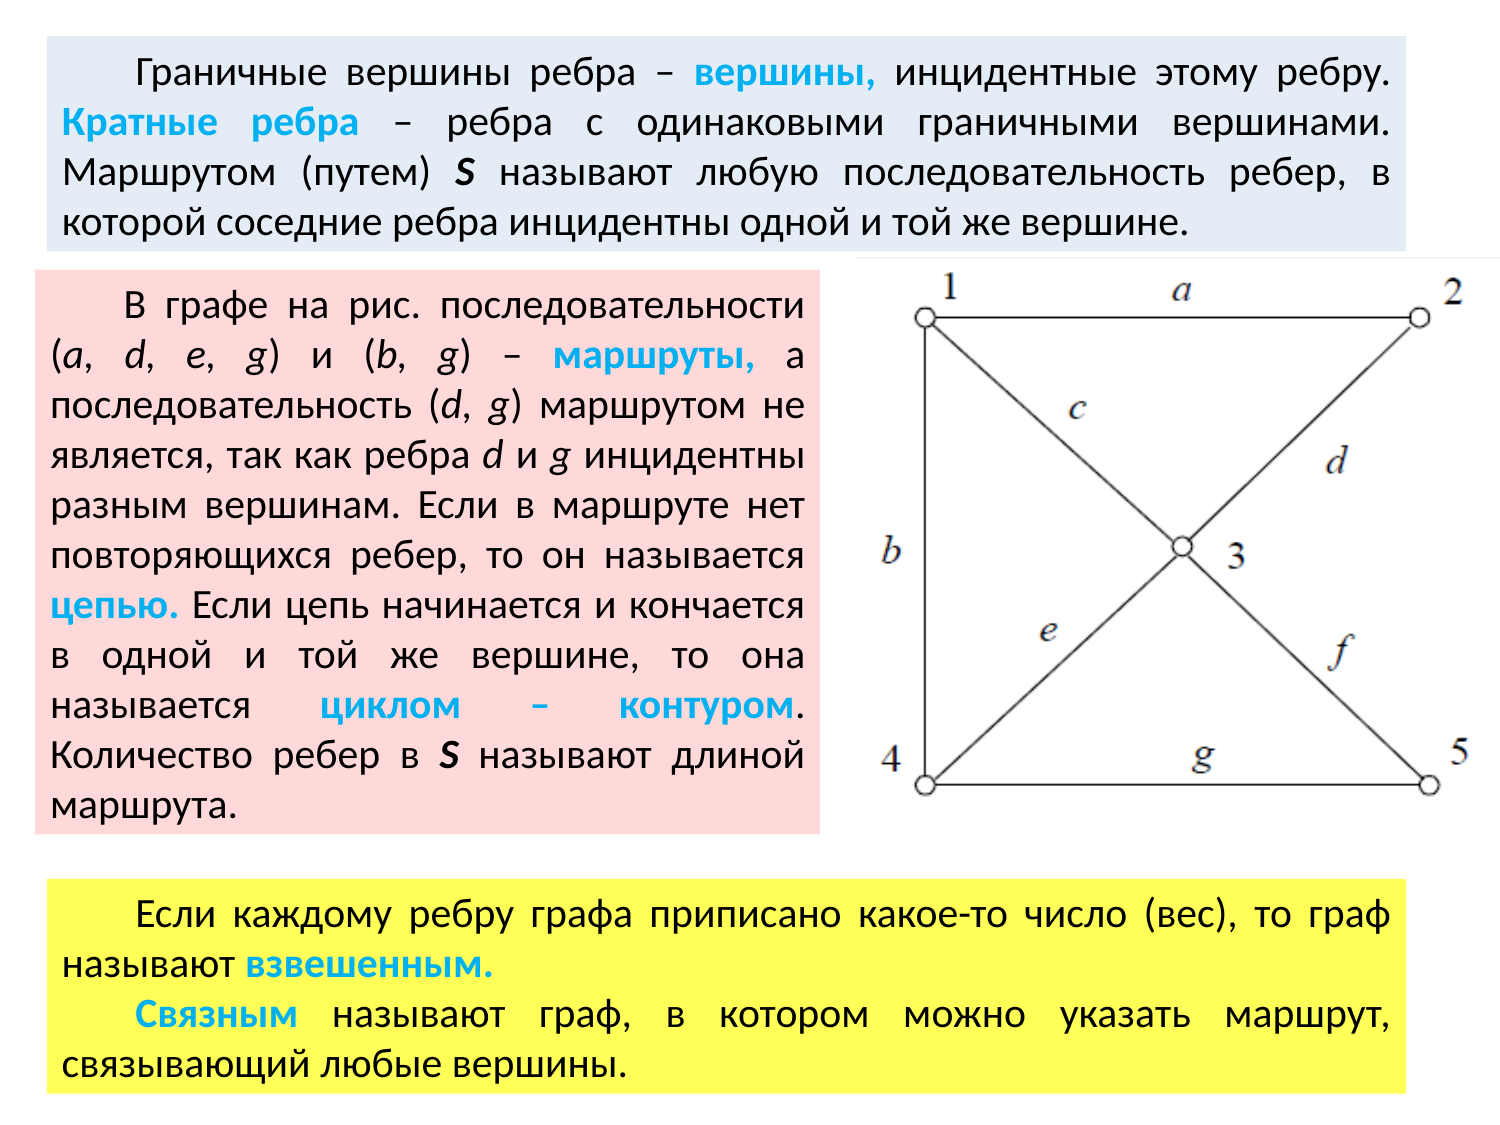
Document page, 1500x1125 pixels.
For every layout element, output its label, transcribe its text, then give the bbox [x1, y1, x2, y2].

text_box Граничные вершины ребра – вершины, инцидентные этому ребру. Кратные ребра – ребра с одинаковыми граничными вершинами. Маршрутом (путем) S называют любую последовательность ребер, в которой соседние ребра инцидентны одной и той же вершине. [46, 36, 1407, 252]
picture [855, 257, 1500, 833]
text_box В графе на рис. последовательности (a, d, e, g) и (b, g) – маршруты, а последовательность (d, g) маршрутом не является, так как ребра d и g инцидентны разным вершинам. Если в маршруте нет повторяющихся ребер, то он называется цепью. Если цепь начинается и кончается в одной и той же вершине, то она называется циклом – контуром. Количество ребер в S называют длиной маршрута. [35, 269, 821, 835]
text_box Если каждому ребру графа приписано какое-то число (вес), то граф называют взвешенным. Связным называют граф, в котором можно указать маршрут, связывающий любые вершины. [46, 878, 1407, 1094]
